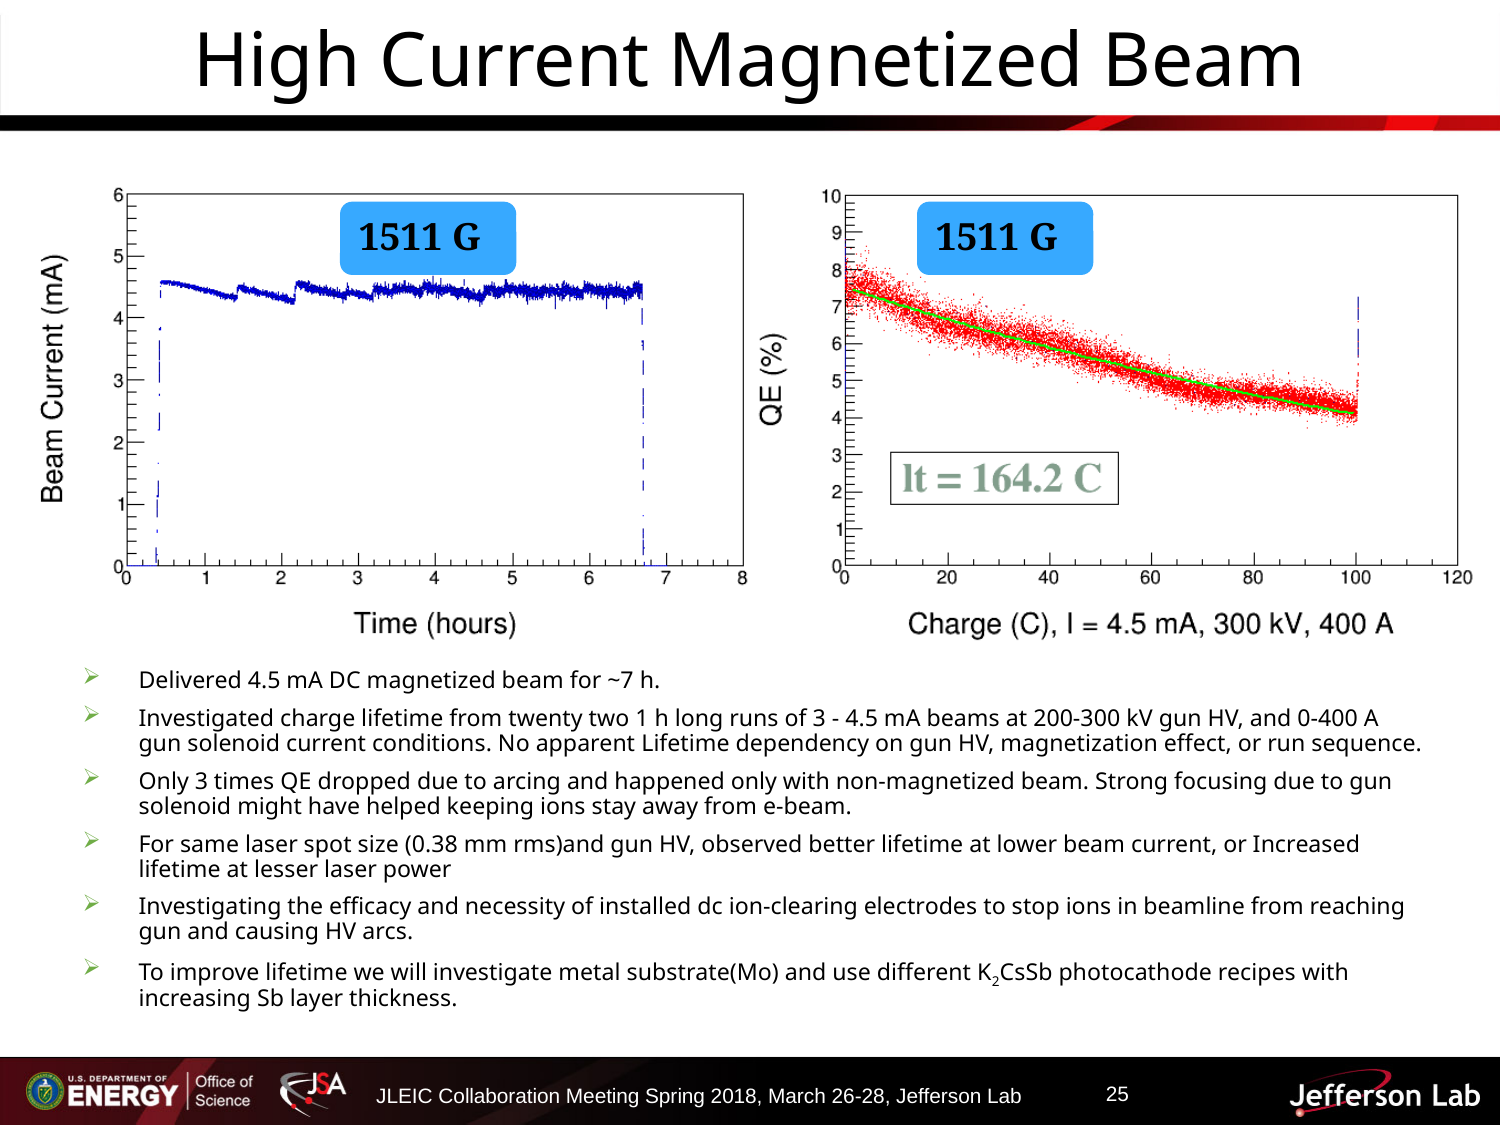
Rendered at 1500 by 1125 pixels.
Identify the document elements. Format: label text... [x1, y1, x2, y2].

picture [0, 125, 1500, 1125]
title High Current Magnetized Beam [0, 0, 1500, 125]
list Delivered 4.5 mA DC magnetized beam for ~7 h. Investigated charge lifetime from twenty two 1 h long runs of 3 - 4.5 mA beams at 200-300 kV gun HV, and 0-400 A gun solenoid current conditions. No apparent Lifetime dependency on gun HV, magnetization effect, or run sequence. Only 3 times QE dropped due to arcing and happened only with non-magnetized beam. Strong focusing due to gun solenoid might have helped keeping ions stay away from e-beam. For same laser spot size (0.38 mm rms)and gun HV, observed better lifetime at lower beam current, or Increased lifetime at lesser laser power Investigating the efficacy and necessity of installed dc ion-clearing electrodes to stop ions in beamline from reaching gun and causing HV arcs. To improve lifetime we will investigate metal substrate(Mo) and use different K2CsSb photocathode recipes with increasing Sb layer thickness. [58, 661, 1442, 1034]
